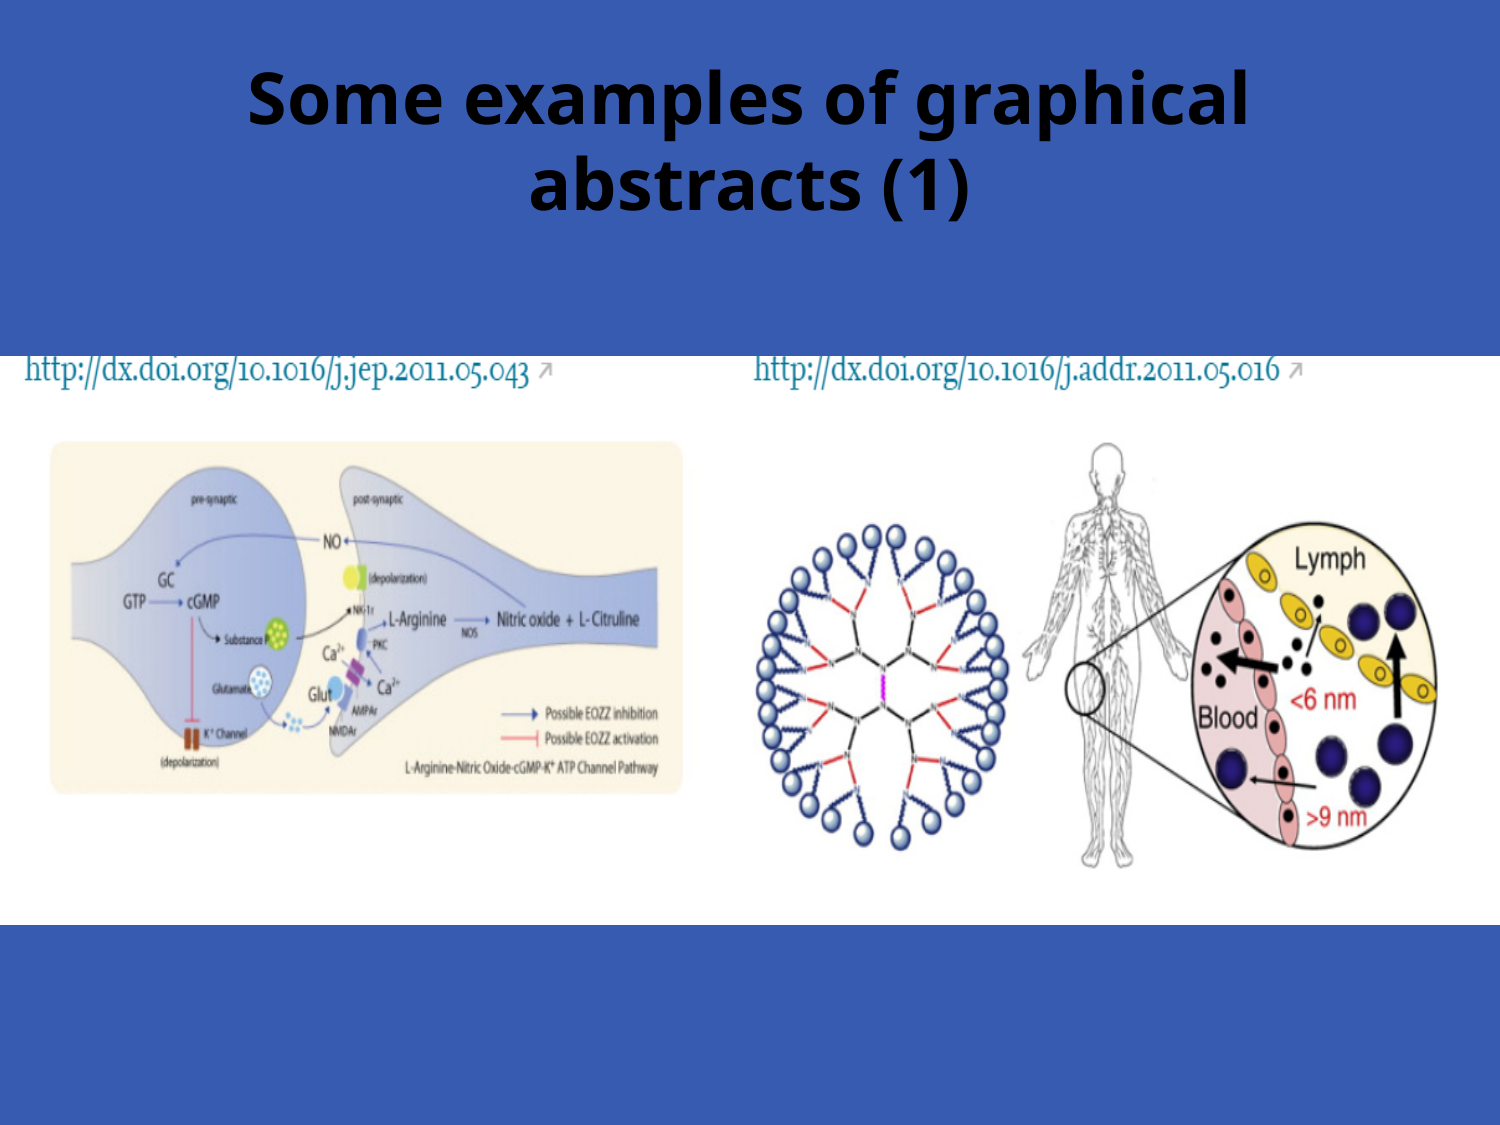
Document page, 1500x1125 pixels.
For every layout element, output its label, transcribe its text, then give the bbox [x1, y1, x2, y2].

title Some examples of graphical abstracts (1) [75, 45, 1425, 233]
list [0, 355, 1500, 926]
